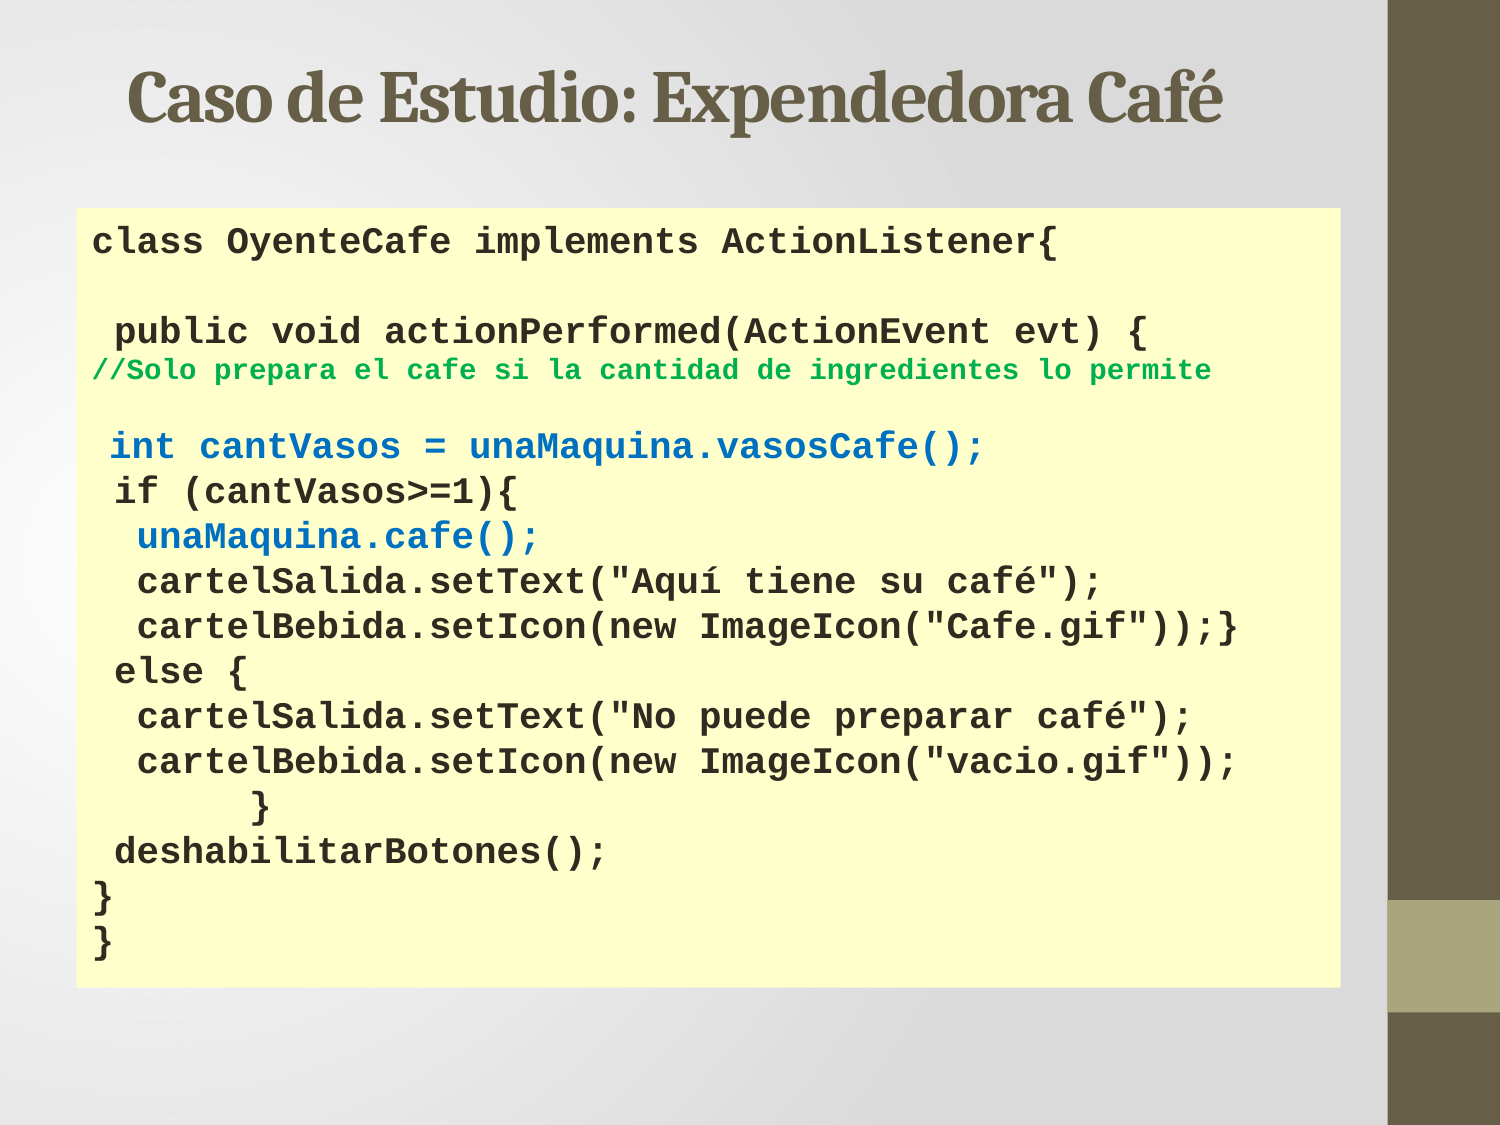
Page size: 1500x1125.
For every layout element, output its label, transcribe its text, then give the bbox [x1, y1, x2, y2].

text_box Caso de Estudio: Expendedora Café [112, 0, 1388, 185]
subtitle class OyenteCafe implements ActionListener{ public void actionPerformed(ActionEvent evt) { //Solo prepara el cafe si la cantidad de ingredientes lo permite int cantVasos = unaMaquina.vasosCafe(); if (cantVasos>=1){ unaMaquina.cafe(); cartelSalida.setText("Aquí tiene su café"); cartelBebida.setIcon(new ImageIcon("Cafe.gif"));} else { cartelSalida.setText("No puede preparar café"); cartelBebida.setIcon(new ImageIcon("vacio.gif")); } deshabilitarBotones(); } } [76, 208, 1341, 988]
